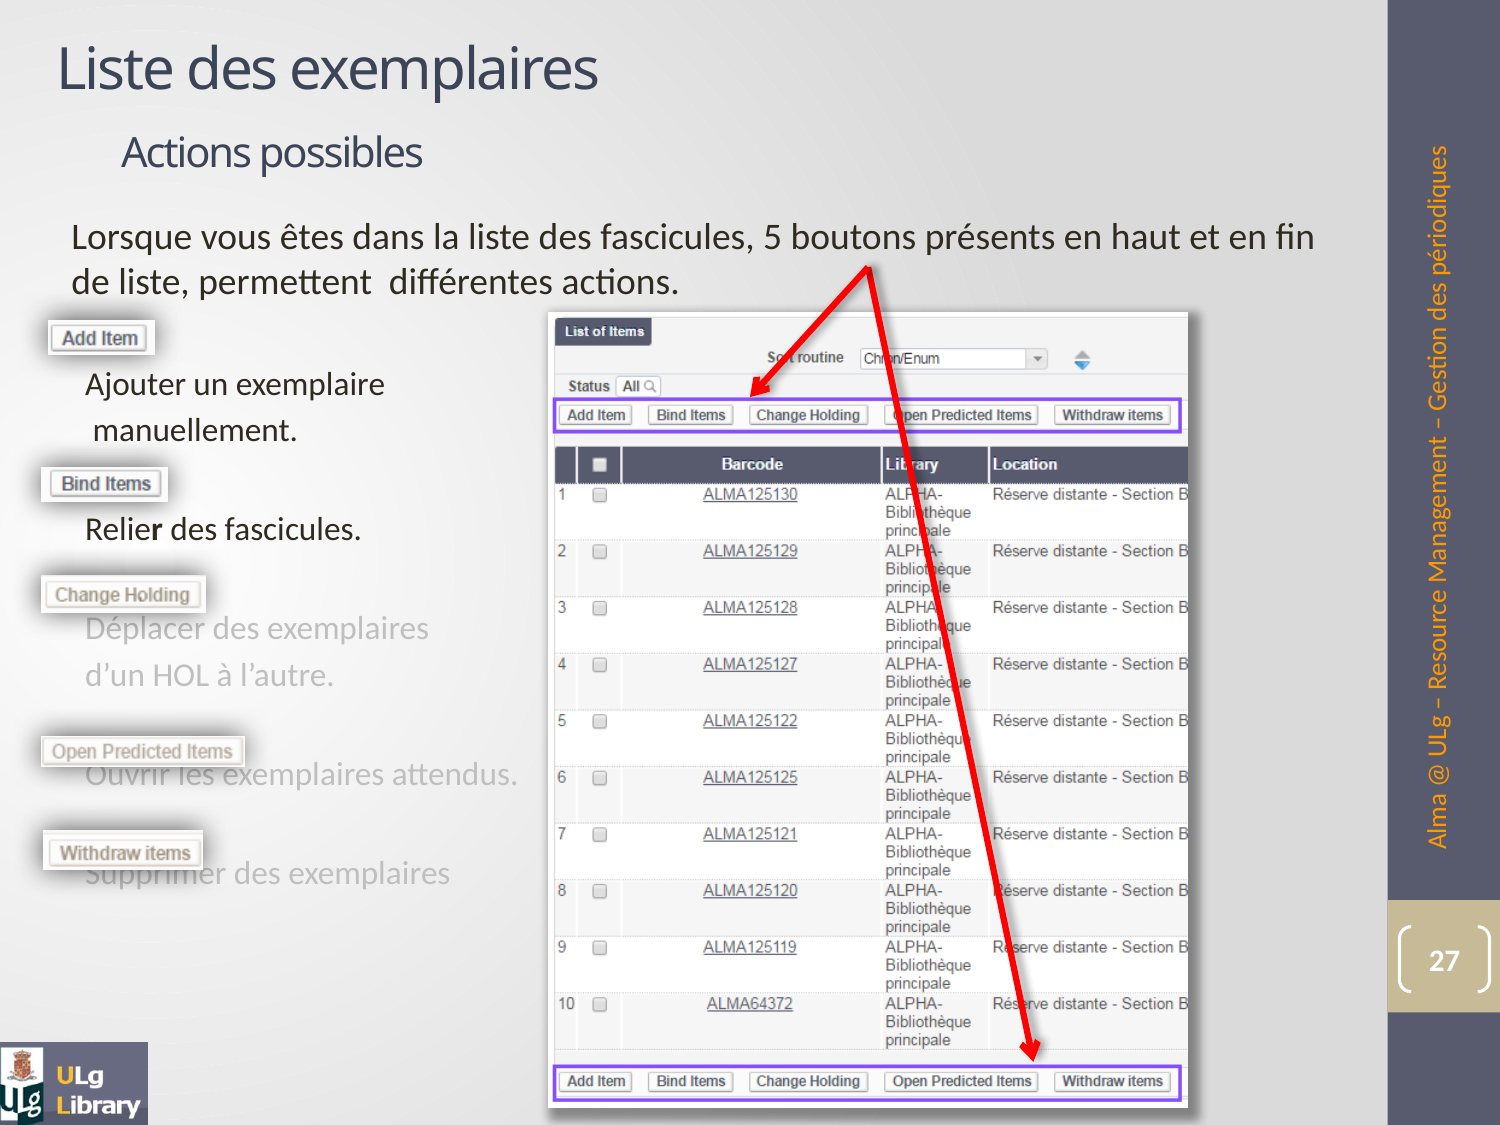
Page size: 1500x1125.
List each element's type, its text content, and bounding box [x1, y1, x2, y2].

picture [40, 736, 245, 768]
picture [0, 1042, 148, 1125]
list Actions possibles Lorsque vous êtes dans la liste des fascicules, 5 boutons présents en haut et en fin de liste, permettent différentes actions. Ajouter un exemplaire manuellement. Relier des fascicules. Déplacer des exemplaires d’un HOL à l’autre. Ouvrir les exemplaires attendus. Supprimer des exemplaires [41, 118, 1353, 1055]
picture [40, 574, 206, 614]
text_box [867, 266, 1034, 1063]
picture [43, 830, 204, 871]
picture [548, 312, 1188, 1108]
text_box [749, 266, 869, 398]
picture [48, 319, 156, 356]
footer Alma @ ULg – Resource Management – Gestion des périodiques [1411, 31, 1472, 865]
title Liste des exemplaires [41, 30, 1353, 102]
picture [40, 466, 169, 503]
slide_number 27 [1397, 925, 1492, 994]
